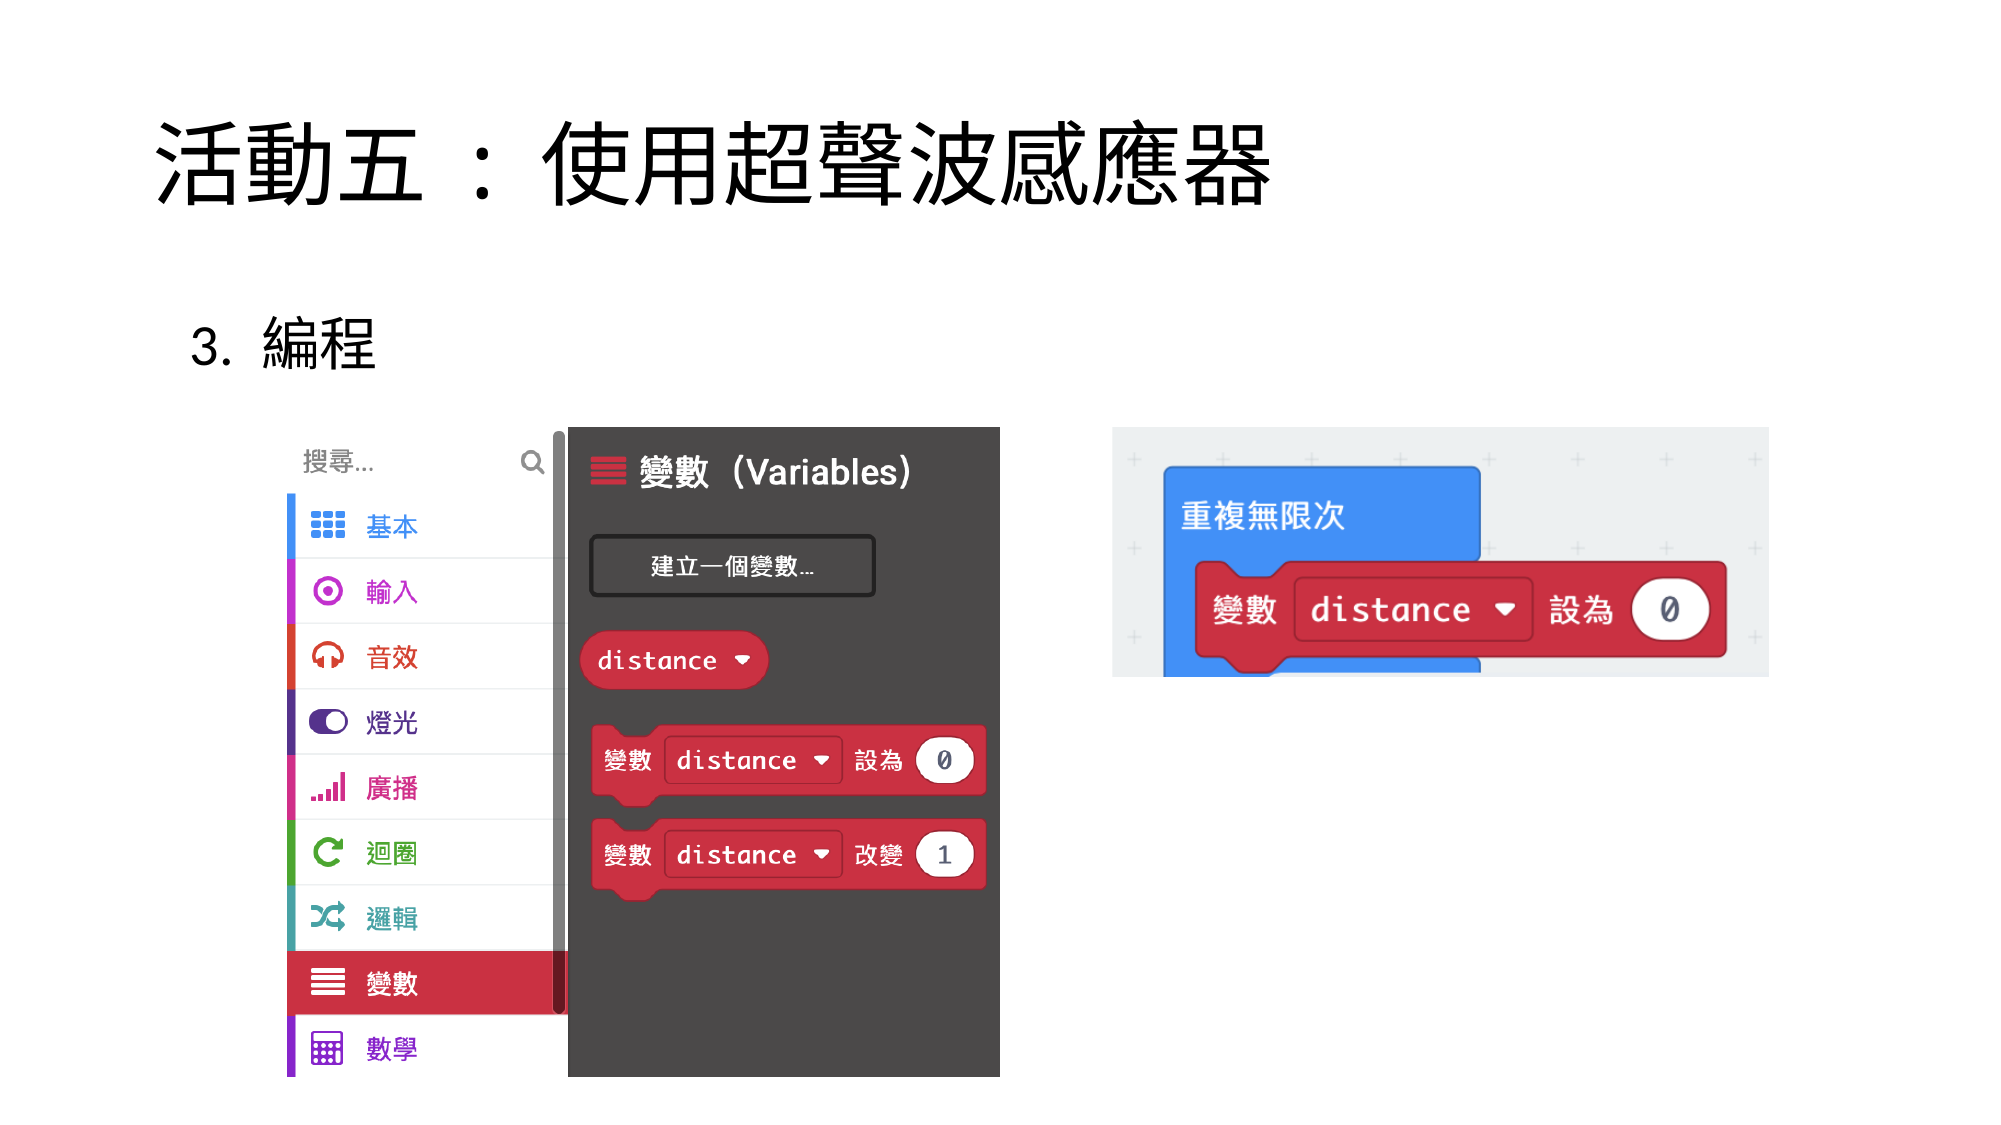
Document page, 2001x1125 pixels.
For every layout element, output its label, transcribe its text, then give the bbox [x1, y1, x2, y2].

title 活動五 : 使用超聲波感應器 [137, 59, 1863, 278]
picture [287, 427, 1000, 1077]
picture [1112, 427, 1769, 677]
list 3. 編程 [174, 307, 1825, 953]
